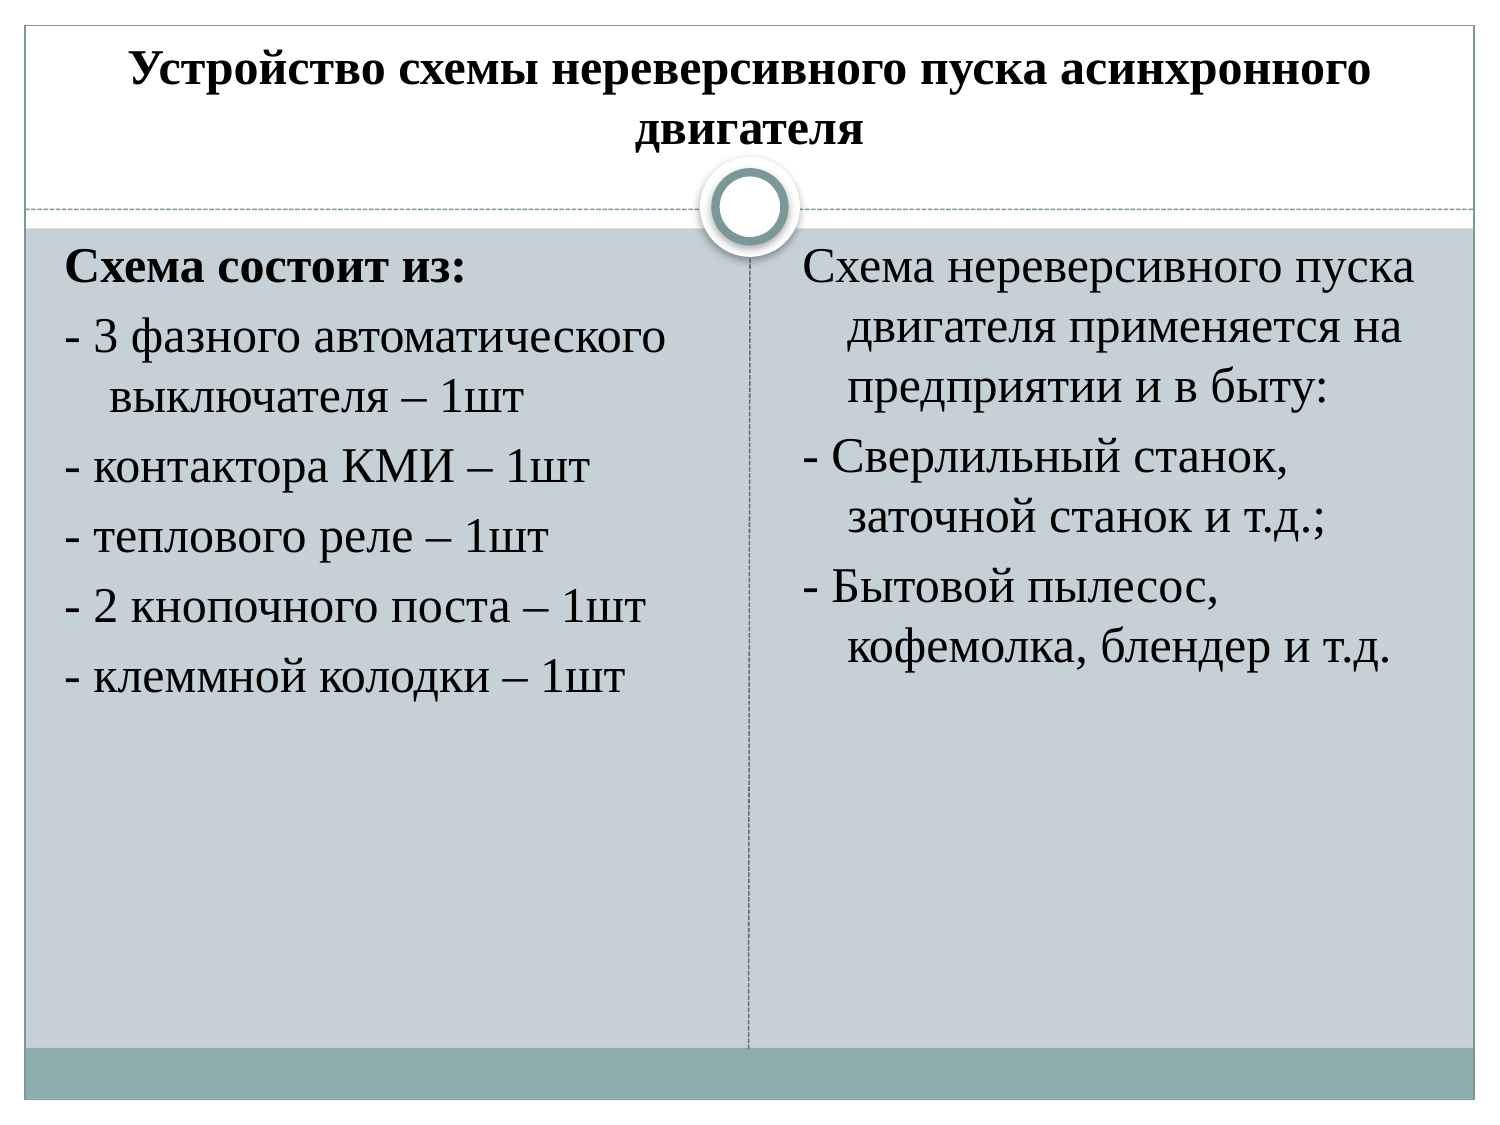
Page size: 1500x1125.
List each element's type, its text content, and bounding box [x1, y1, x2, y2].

title Устройство схемы нереверсивного пуска асинхронного двигателя [49, 37, 1450, 162]
list Схема нереверсивного пуска двигателя применяется на предприятии и в быту: - Сверлильный станок, заточной станок и т.д.; - Бытовой пылесос, кофемолка, блендер и т.д. [787, 224, 1450, 993]
list Схема состоит из: - 3 фазного автоматического выключателя – 1шт - контактора КМИ – 1шт - теплового реле – 1шт - 2 кнопочного поста – 1шт - клеммной колодки – 1шт [49, 224, 712, 993]
